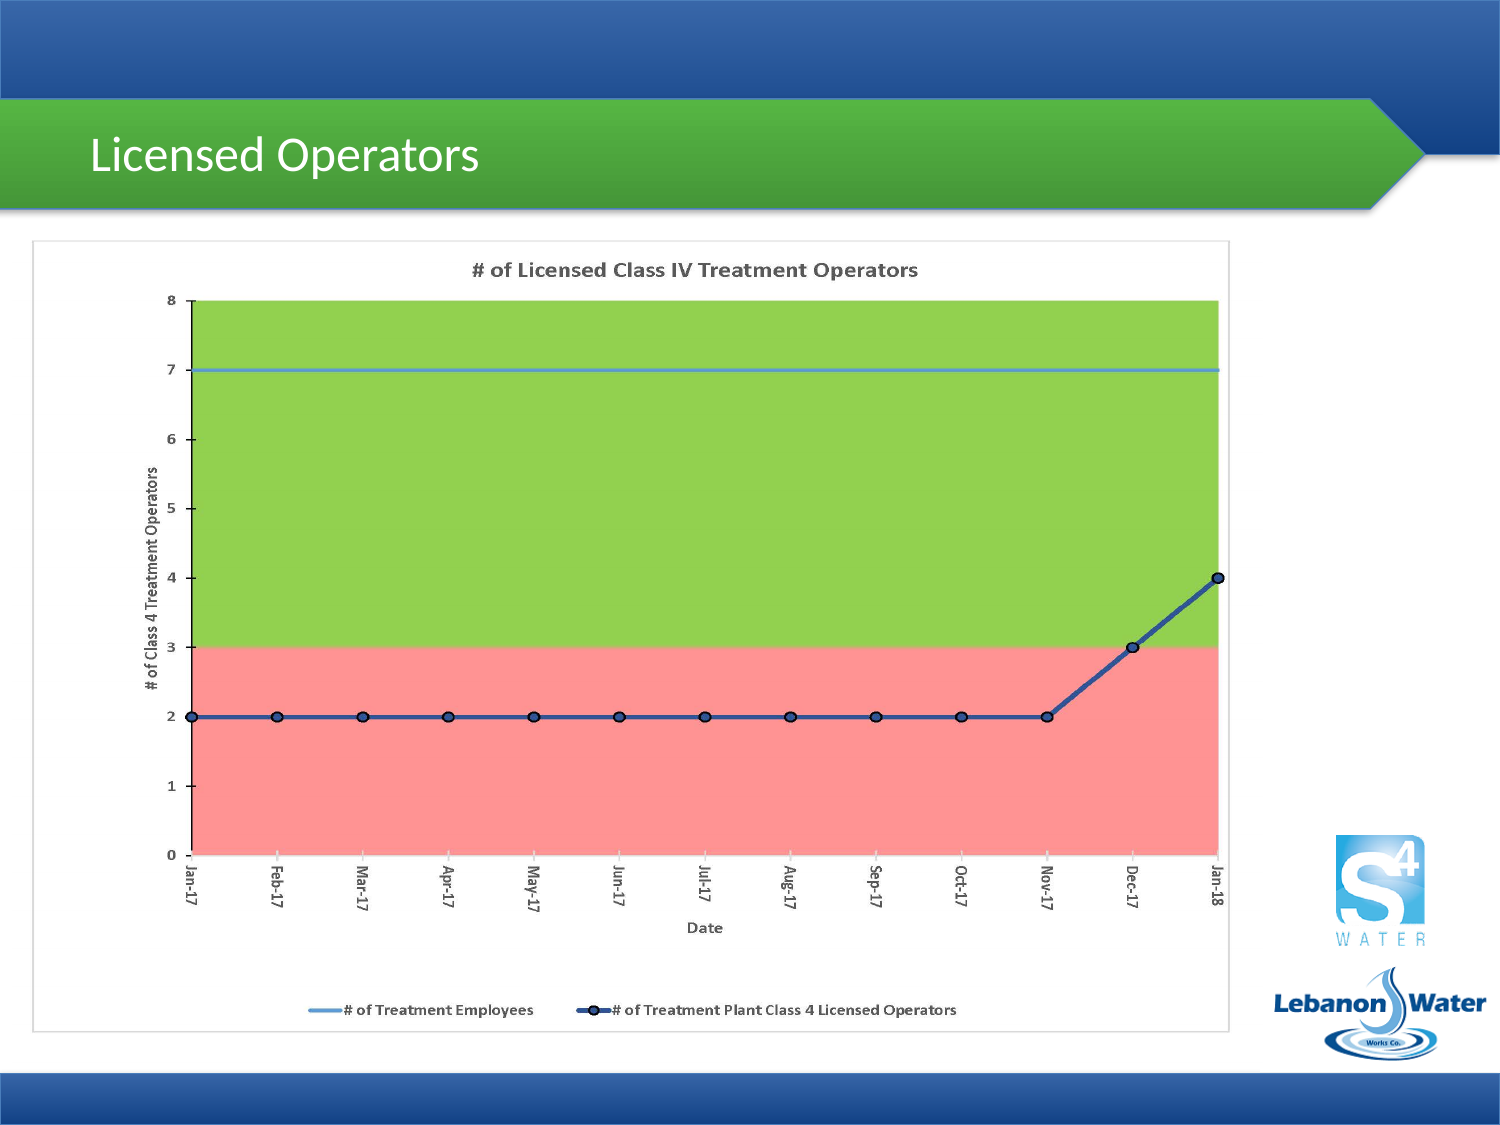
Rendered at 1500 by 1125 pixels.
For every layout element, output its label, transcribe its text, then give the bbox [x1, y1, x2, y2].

picture [1336, 835, 1425, 946]
picture [12, 224, 1499, 1072]
title Licensed Operators [75, 119, 1346, 198]
